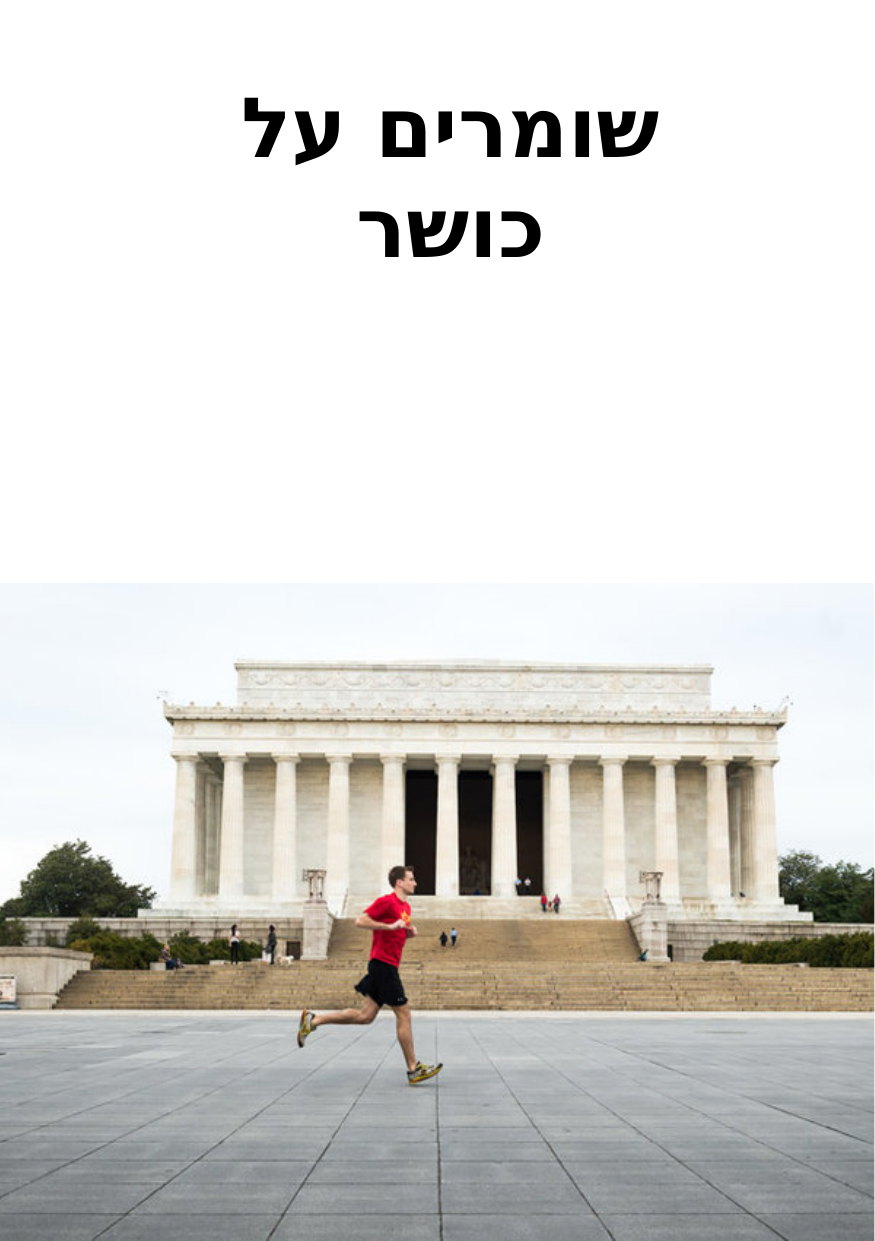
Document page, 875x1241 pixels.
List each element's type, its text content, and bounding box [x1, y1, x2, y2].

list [0, 583, 875, 1241]
text_box שומרים על כושר [118, 106, 784, 242]
